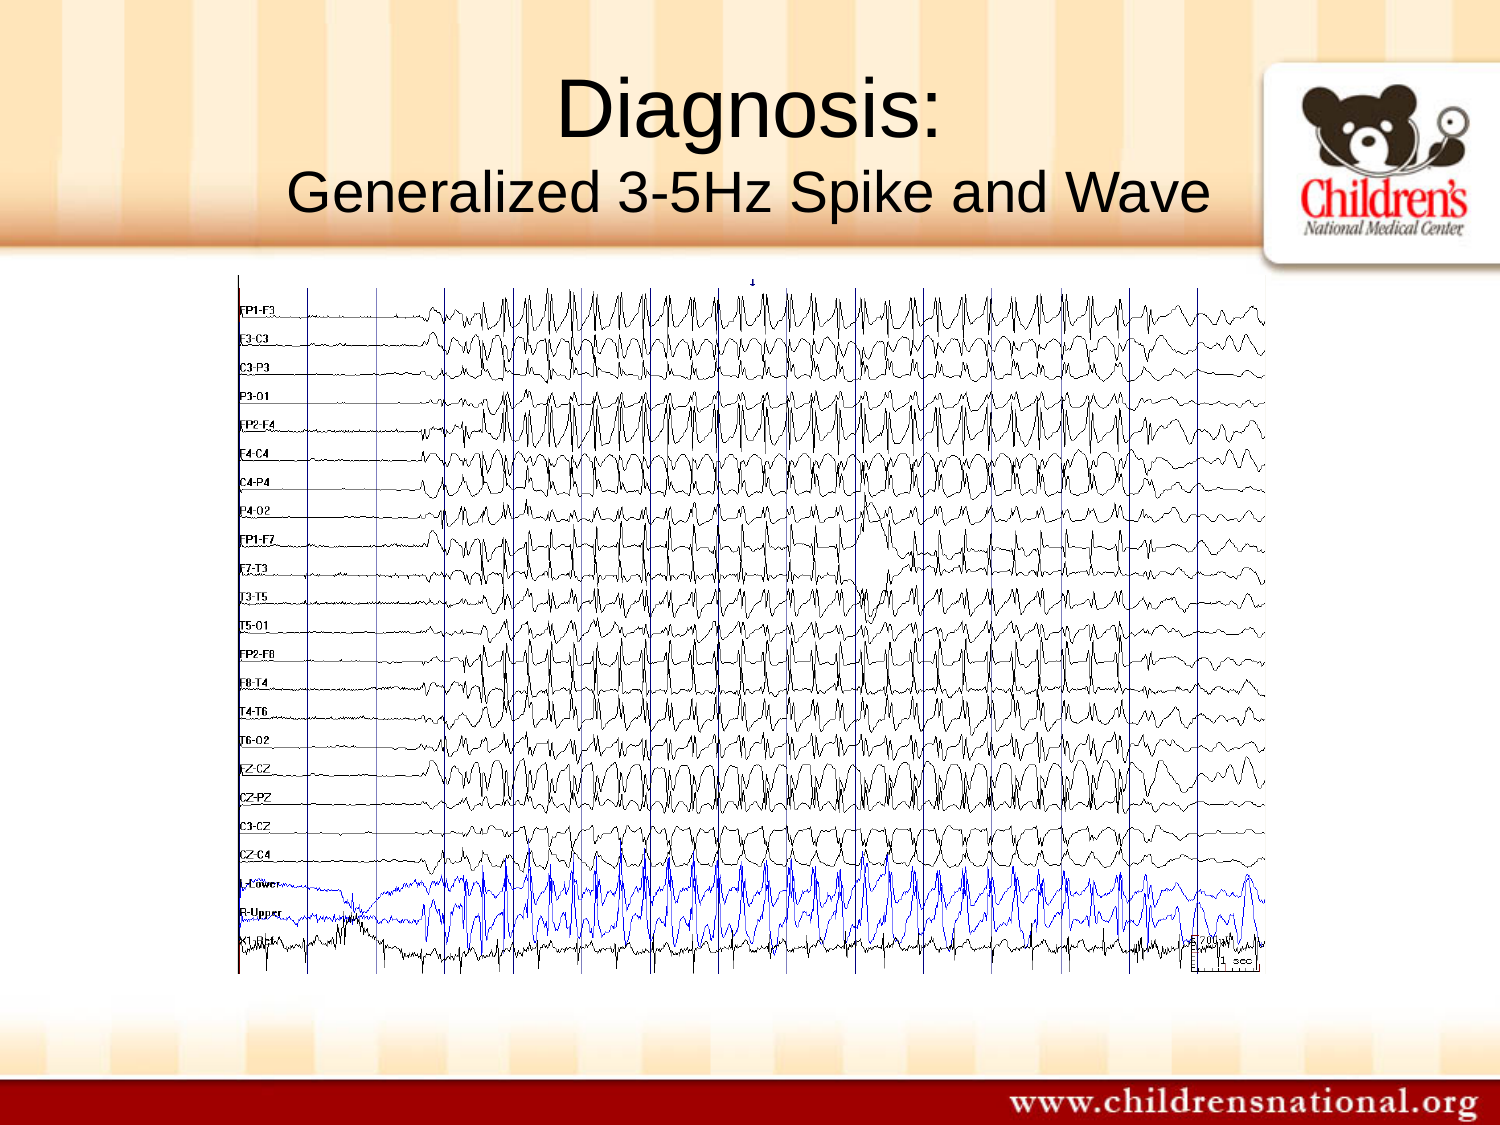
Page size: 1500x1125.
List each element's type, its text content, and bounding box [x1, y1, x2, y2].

picture [0, 0, 1500, 1125]
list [237, 274, 1266, 975]
title Diagnosis: Generalized 3-5Hz Spike and Wave [75, 45, 1425, 233]
